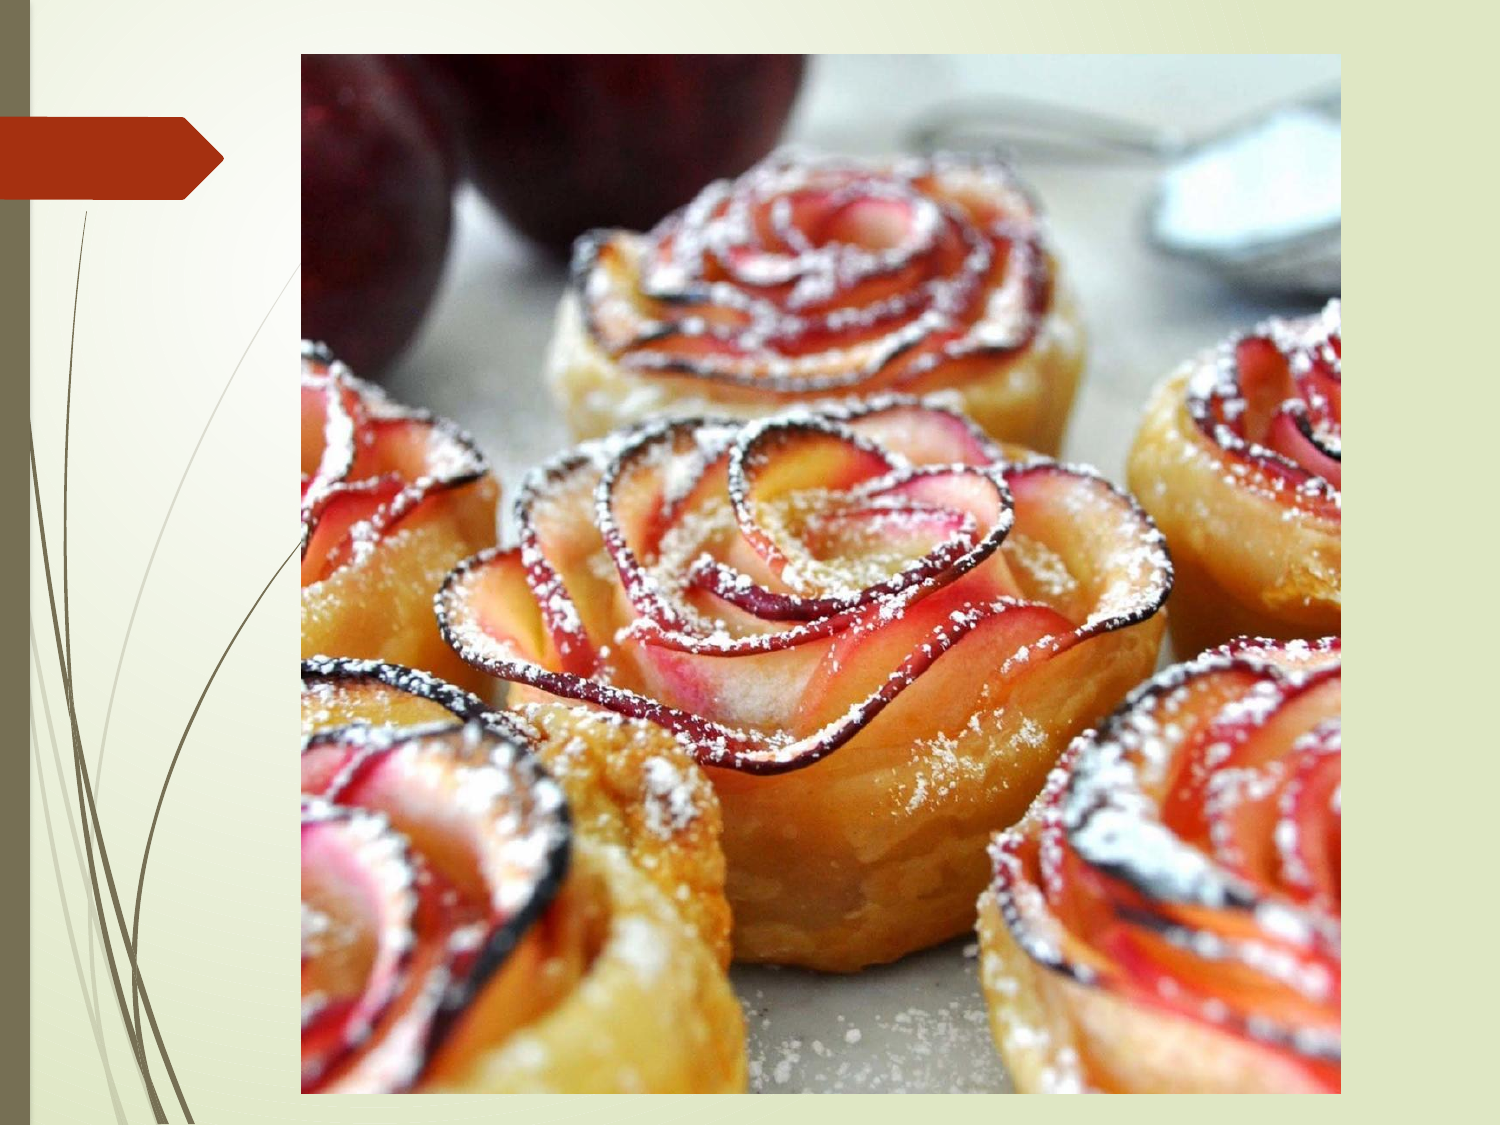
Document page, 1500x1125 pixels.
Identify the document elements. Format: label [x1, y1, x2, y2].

list [300, 54, 1341, 1095]
